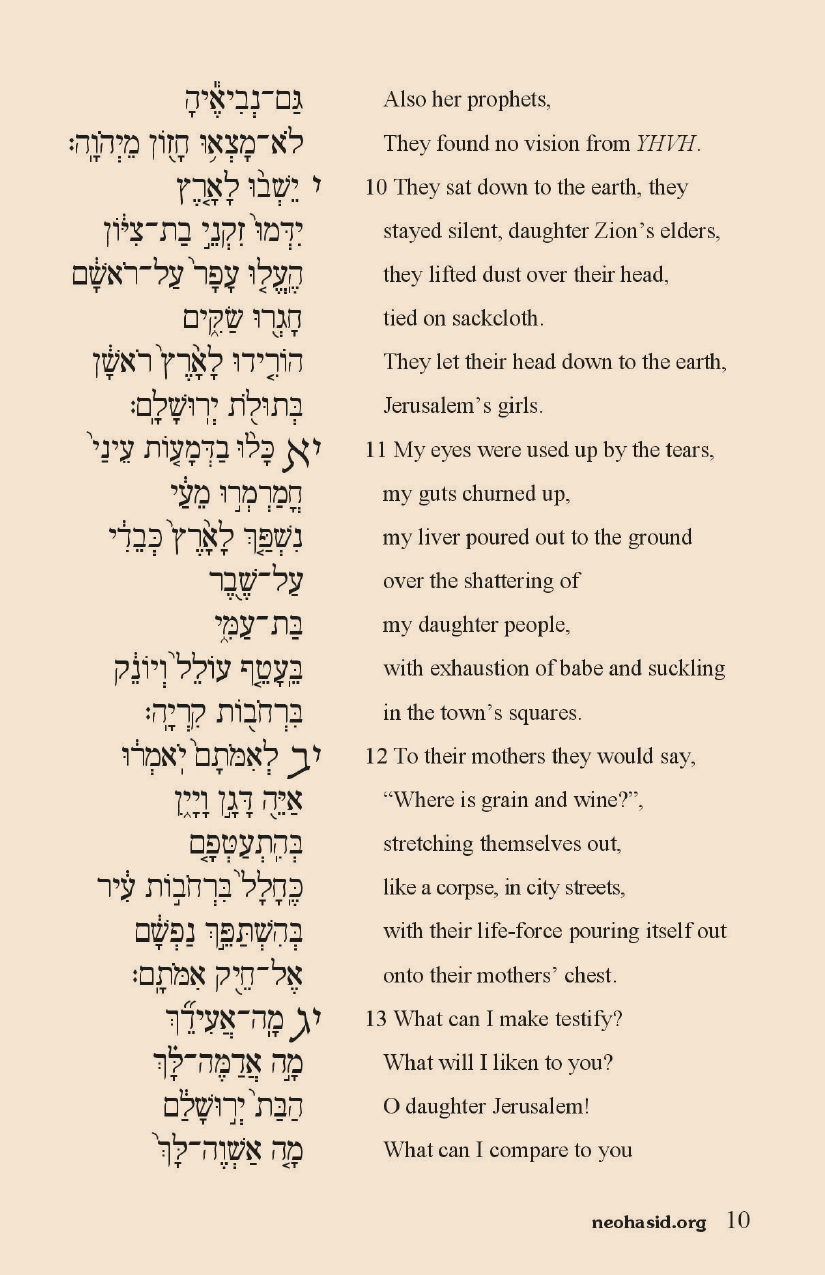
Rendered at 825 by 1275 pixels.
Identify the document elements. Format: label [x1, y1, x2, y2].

text_box [0, 0, 825, 1275]
